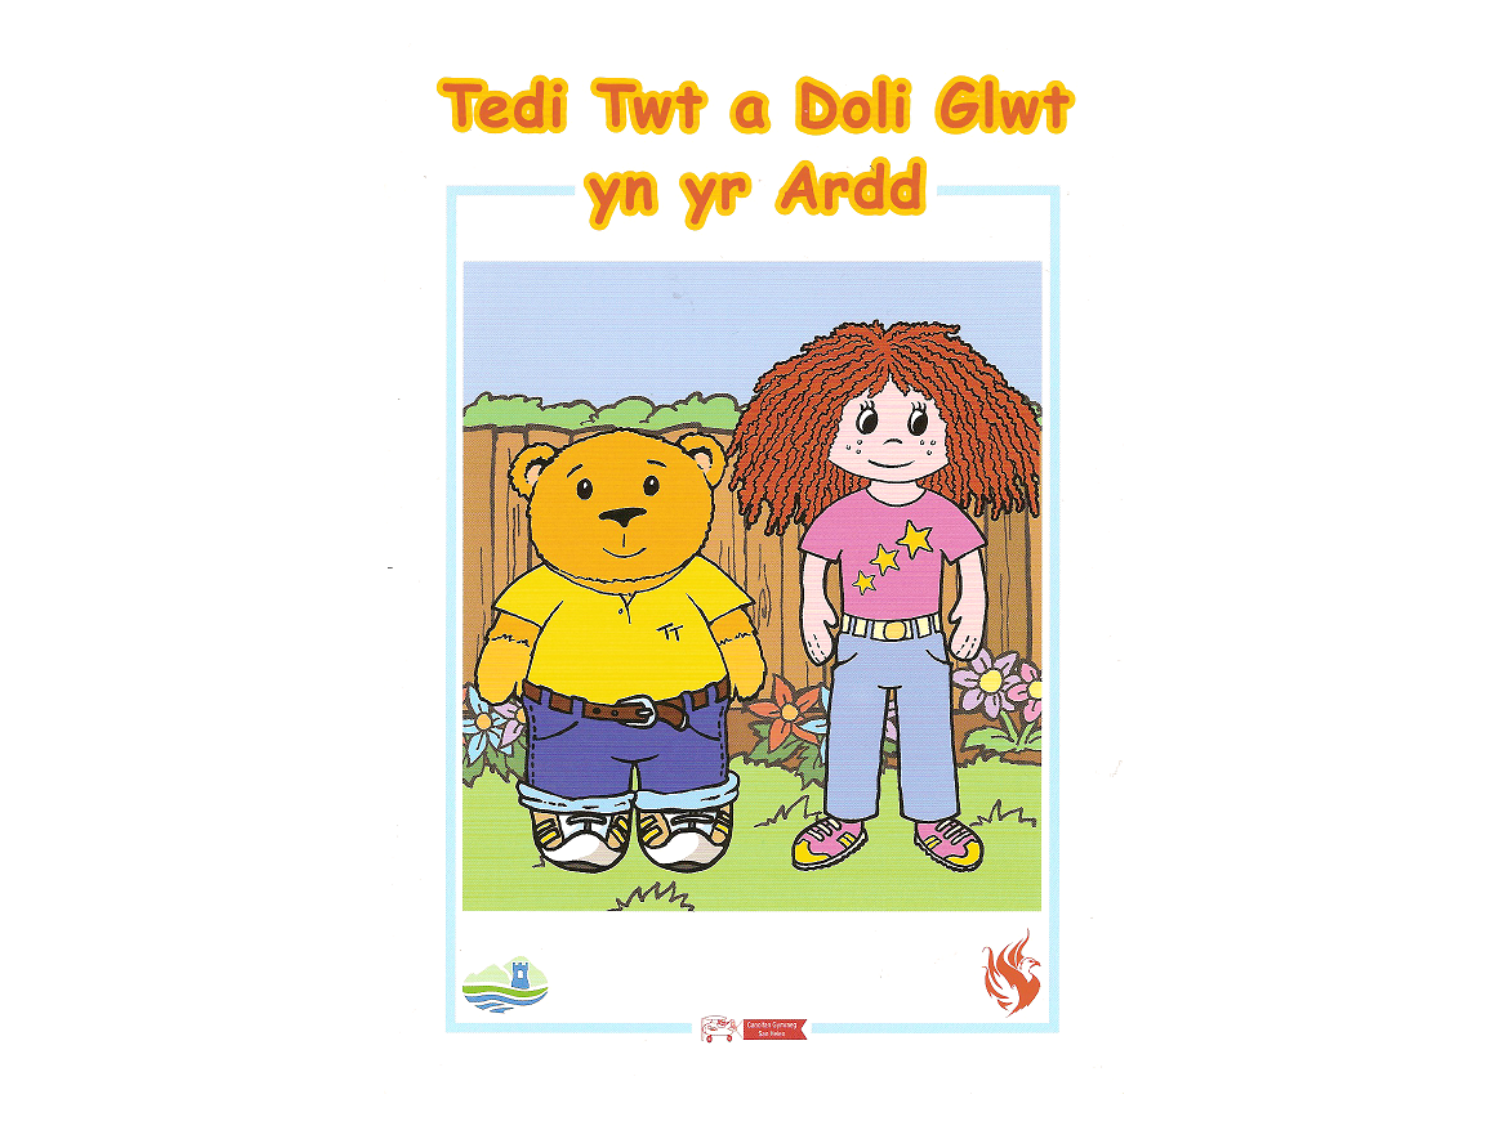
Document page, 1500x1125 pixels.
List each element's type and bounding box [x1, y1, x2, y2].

text_box [384, 42, 1124, 1094]
